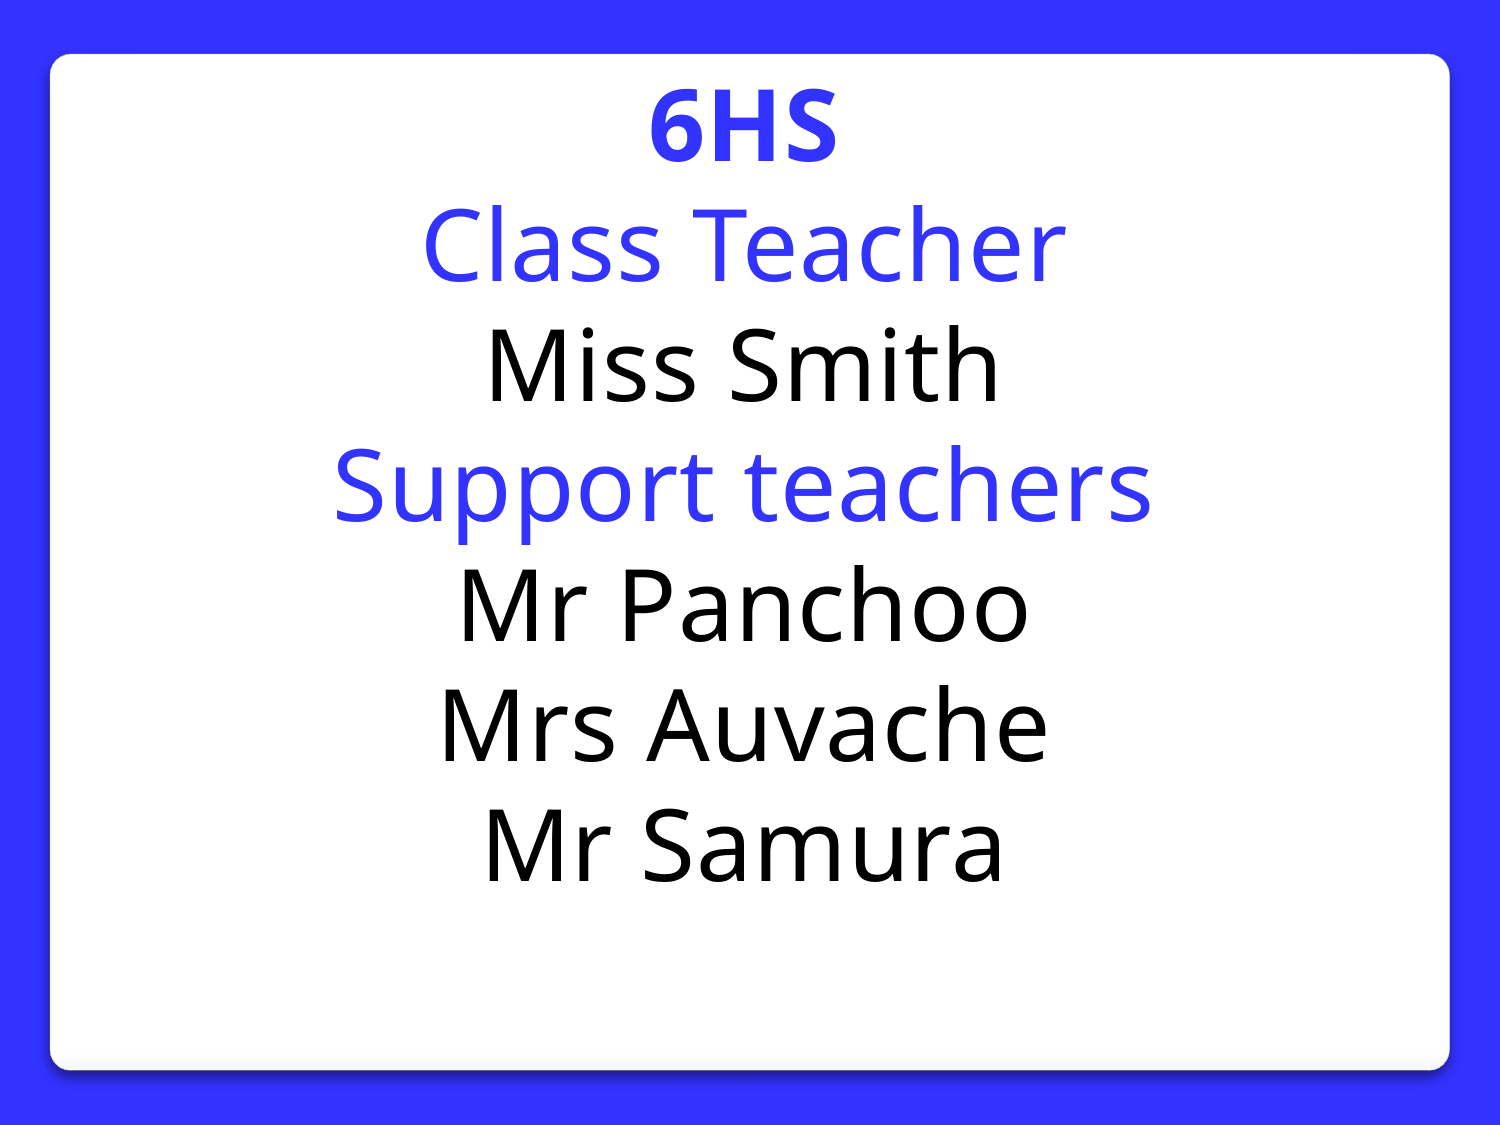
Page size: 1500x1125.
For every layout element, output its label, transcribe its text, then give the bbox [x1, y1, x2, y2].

text_box 6HS Class Teacher Miss Smith Support teachers Mr Panchoo Mrs Auvache Mr Samura [132, 51, 1356, 1032]
